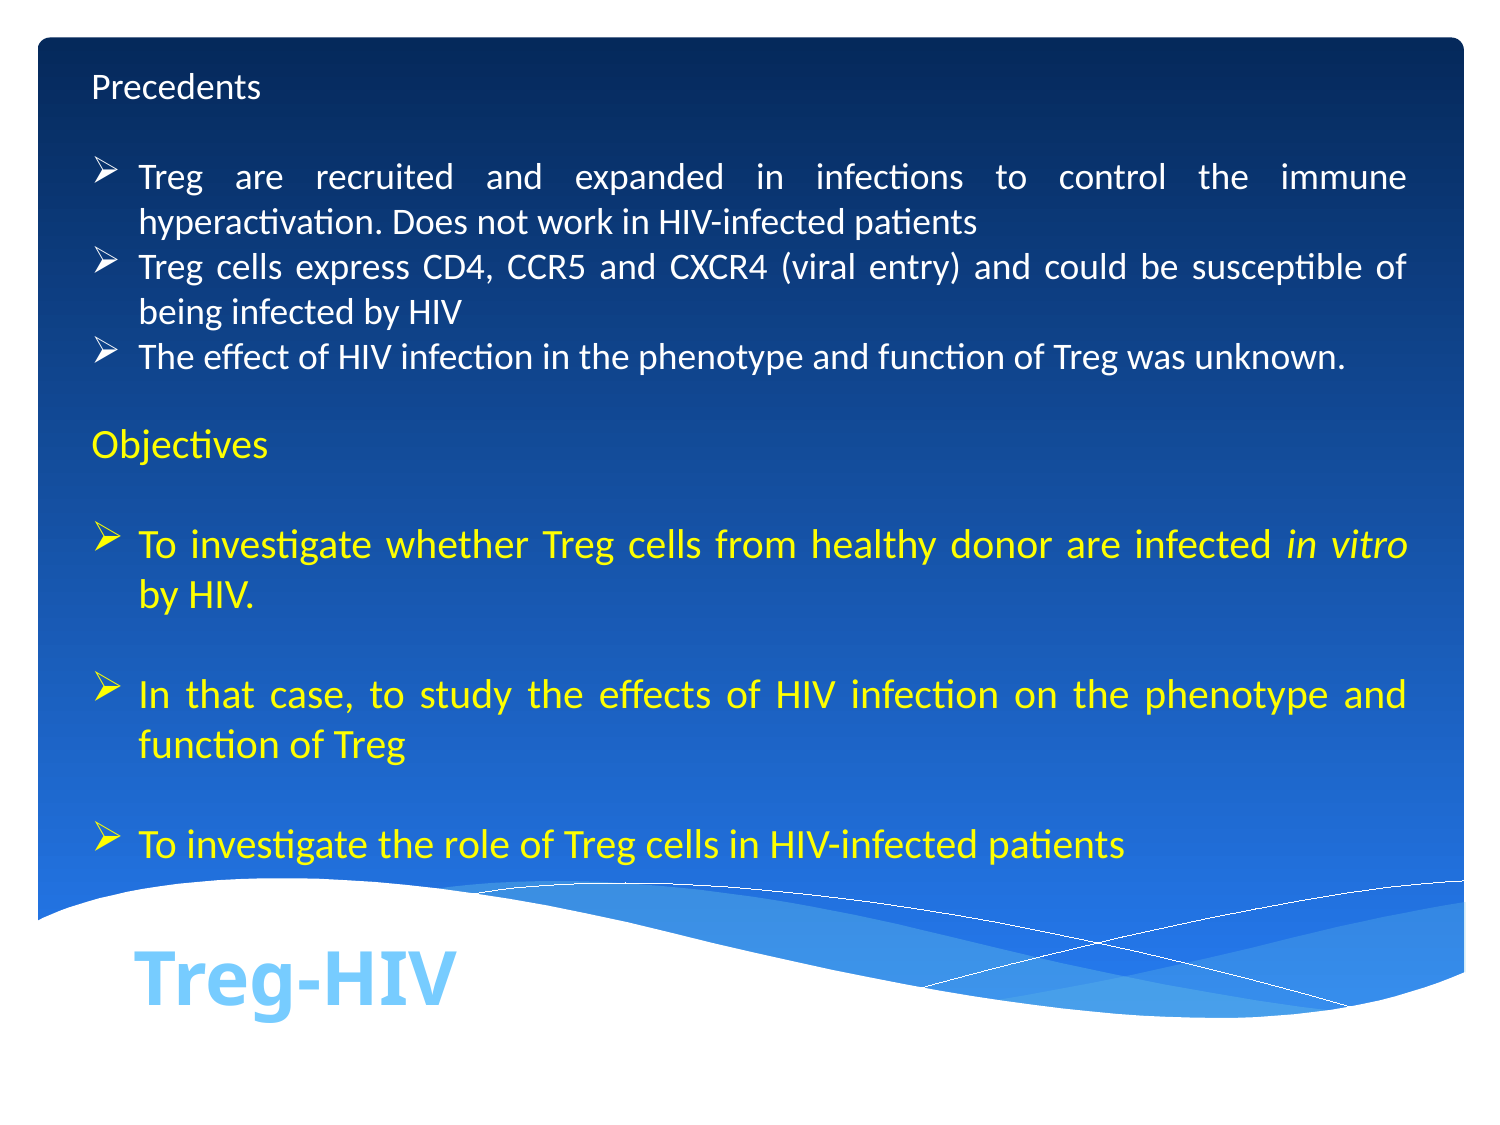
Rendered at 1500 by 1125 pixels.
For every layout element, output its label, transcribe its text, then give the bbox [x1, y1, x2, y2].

text_box Treg-HIV [112, 928, 479, 1028]
text_box Precedents Treg are recruited and expanded in infections to control the immune hyperactivation. Does not work in HIV-infected patients Treg cells express CD4, CCR5 and CXCR4 (viral entry) and could be susceptible of being infected by HIV The effect of HIV infection in the phenotype and function of Treg was unknown. [76, 54, 1424, 385]
text_box Objectives To investigate whether Treg cells from healthy donor are infected in vitro by HIV. In that case, to study the effects of HIV infection on the phenotype and function of Treg To investigate the role of Treg cells in HIV-infected patients [76, 408, 1424, 874]
